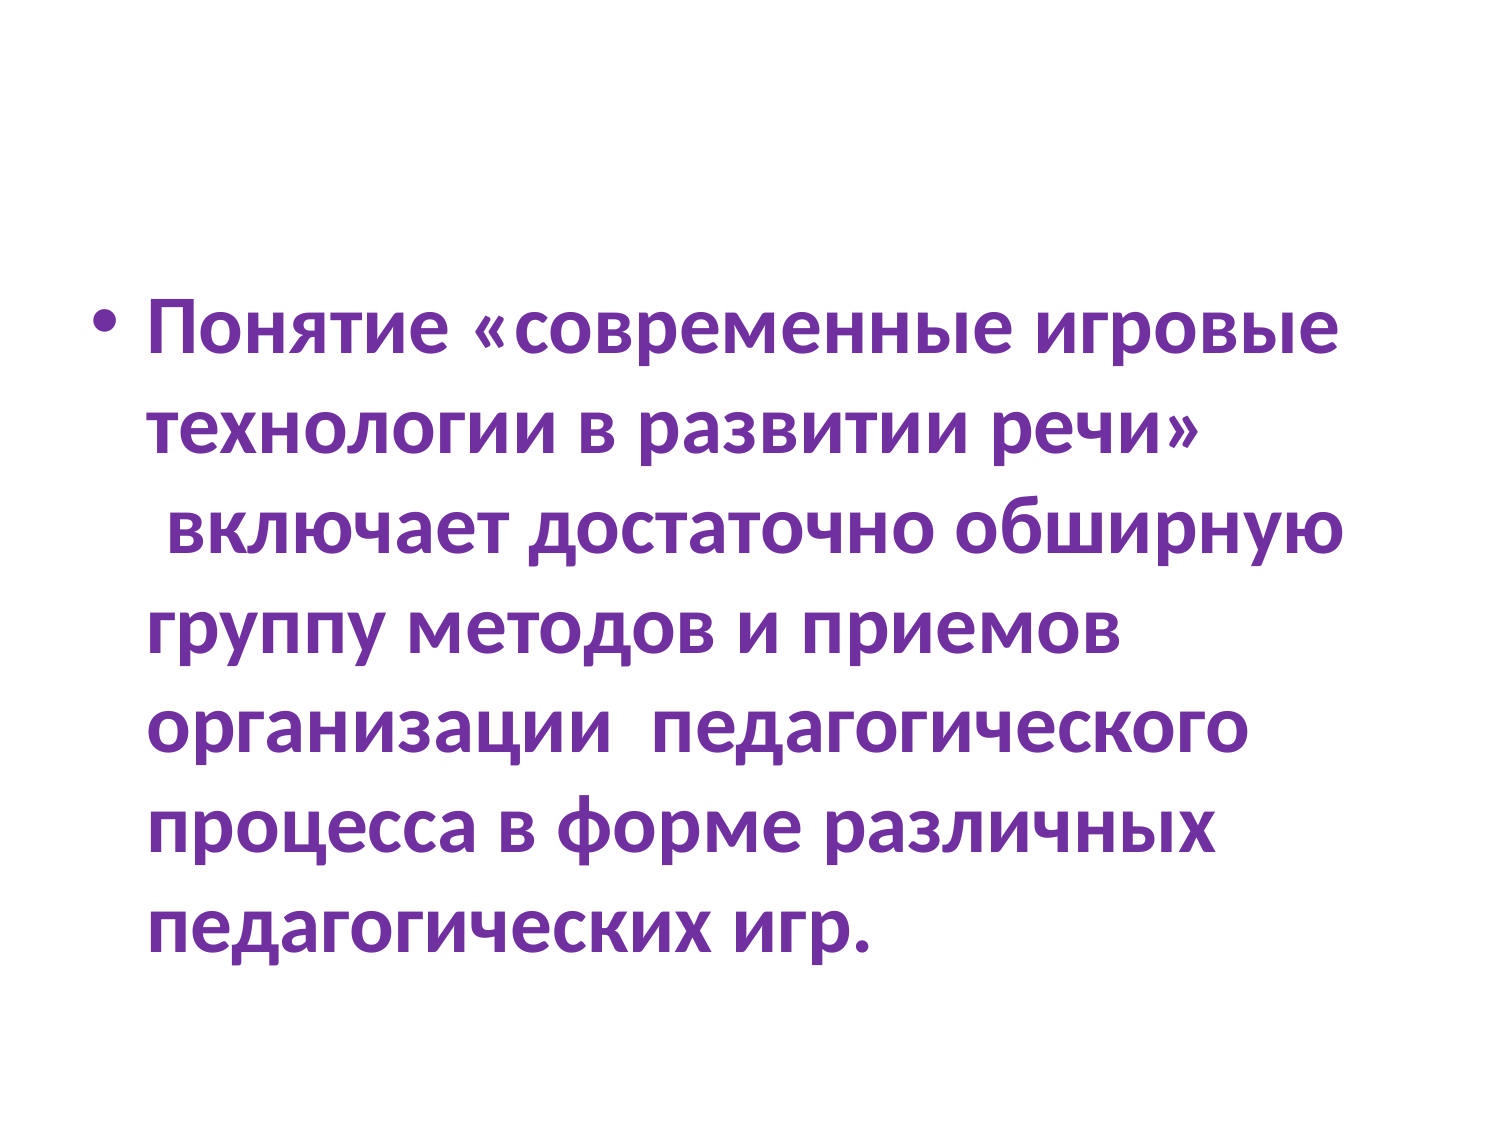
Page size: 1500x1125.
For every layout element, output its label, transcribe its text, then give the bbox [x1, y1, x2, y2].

list Понятие «современные игровые технологии в развитии речи» включает достаточно обширную группу методов и приемов организации педагогического процесса в форме различных педагогических игр. [75, 262, 1425, 1005]
